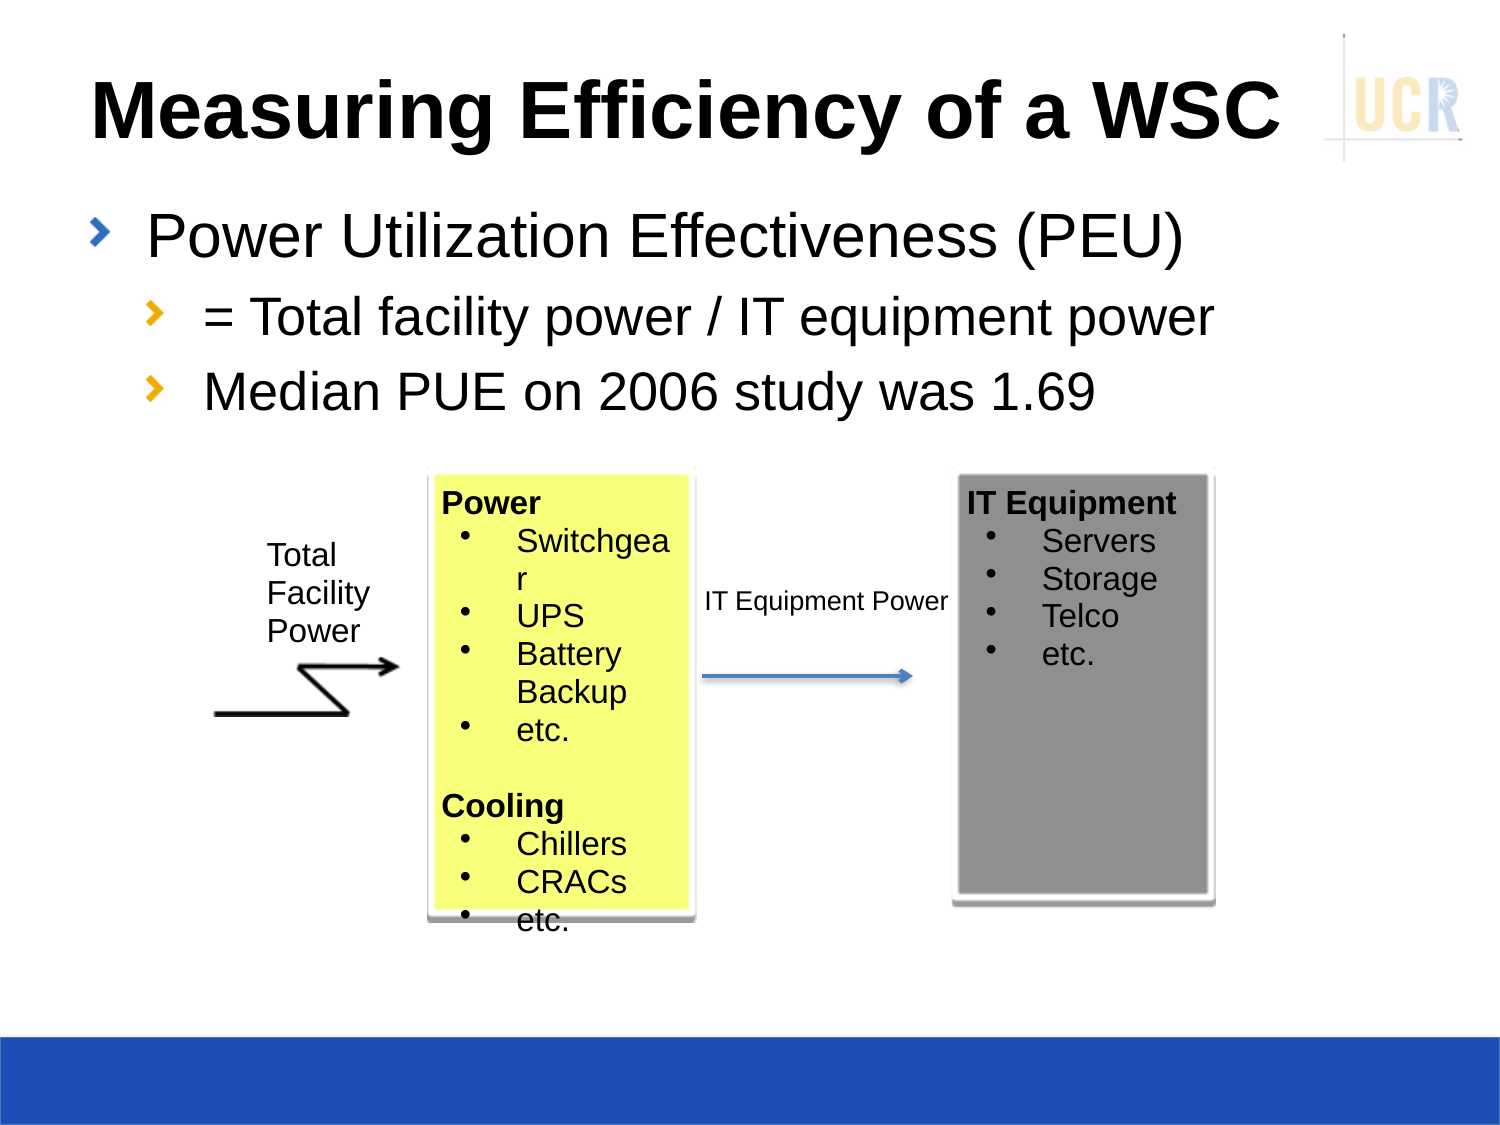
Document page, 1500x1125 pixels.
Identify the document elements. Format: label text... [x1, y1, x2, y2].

picture [146, 300, 167, 327]
text_box Total Facility Power [266, 535, 388, 650]
picture [212, 656, 402, 717]
title Measuring Efficiency of a WSC [75, 37, 1459, 163]
list Power Utilization Effectiveness (PEU) = Total facility power / IT equipment power Median PUE on 2006 study was 1.69 [75, 187, 1425, 1025]
text_box Power Switchgear UPS Battery Backup etc. Cooling Chillers CRACs etc. [441, 930, 681, 939]
picture [1314, 9, 1498, 175]
picture [146, 375, 167, 403]
picture [426, 467, 697, 923]
text_box IT Equipment Power [702, 586, 945, 618]
picture [950, 467, 1216, 910]
picture [90, 217, 114, 248]
